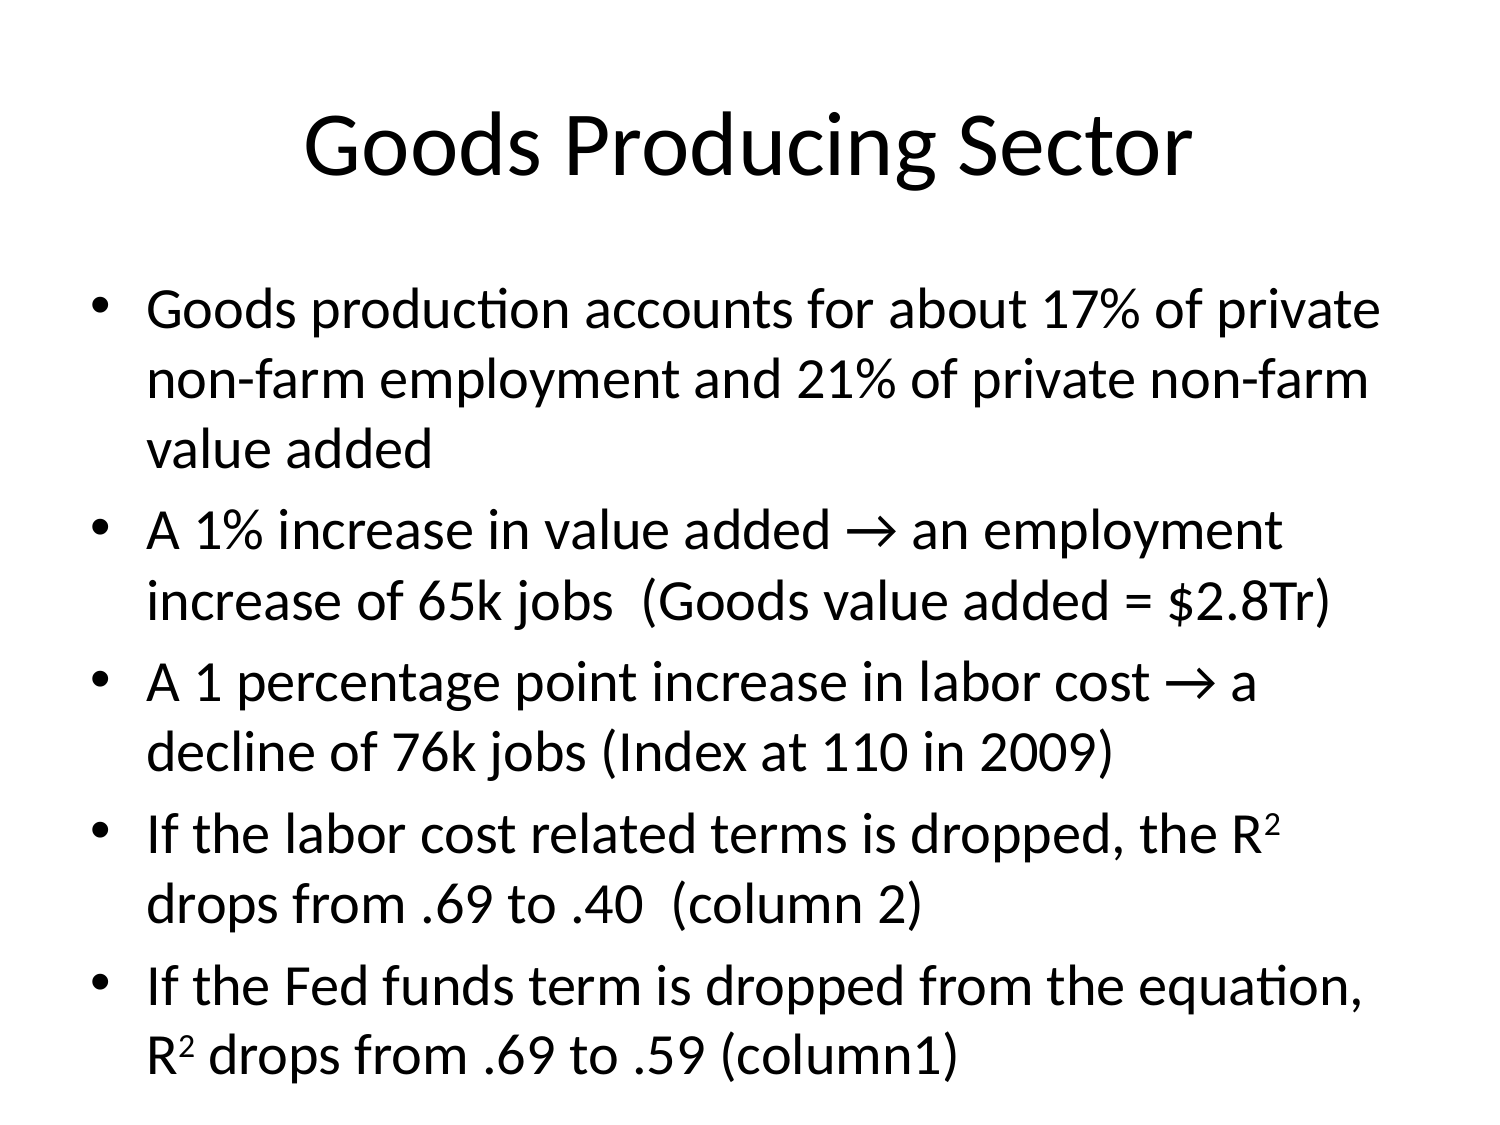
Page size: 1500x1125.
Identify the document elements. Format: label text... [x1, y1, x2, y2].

title Goods Producing Sector [75, 45, 1425, 233]
list Goods production accounts for about 17% of private non-farm employment and 21% of private non-farm value added A 1% increase in value added → an employment increase of 65k jobs (Goods value added = $2.8Tr) A 1 percentage point increase in labor cost → a decline of 76k jobs (Index at 110 in 2009) If the labor cost related terms is dropped, the R2 drops from .69 to .40 (column 2) If the Fed funds term is dropped from the equation, R2 drops from .69 to .59 (column1) [75, 262, 1425, 1125]
